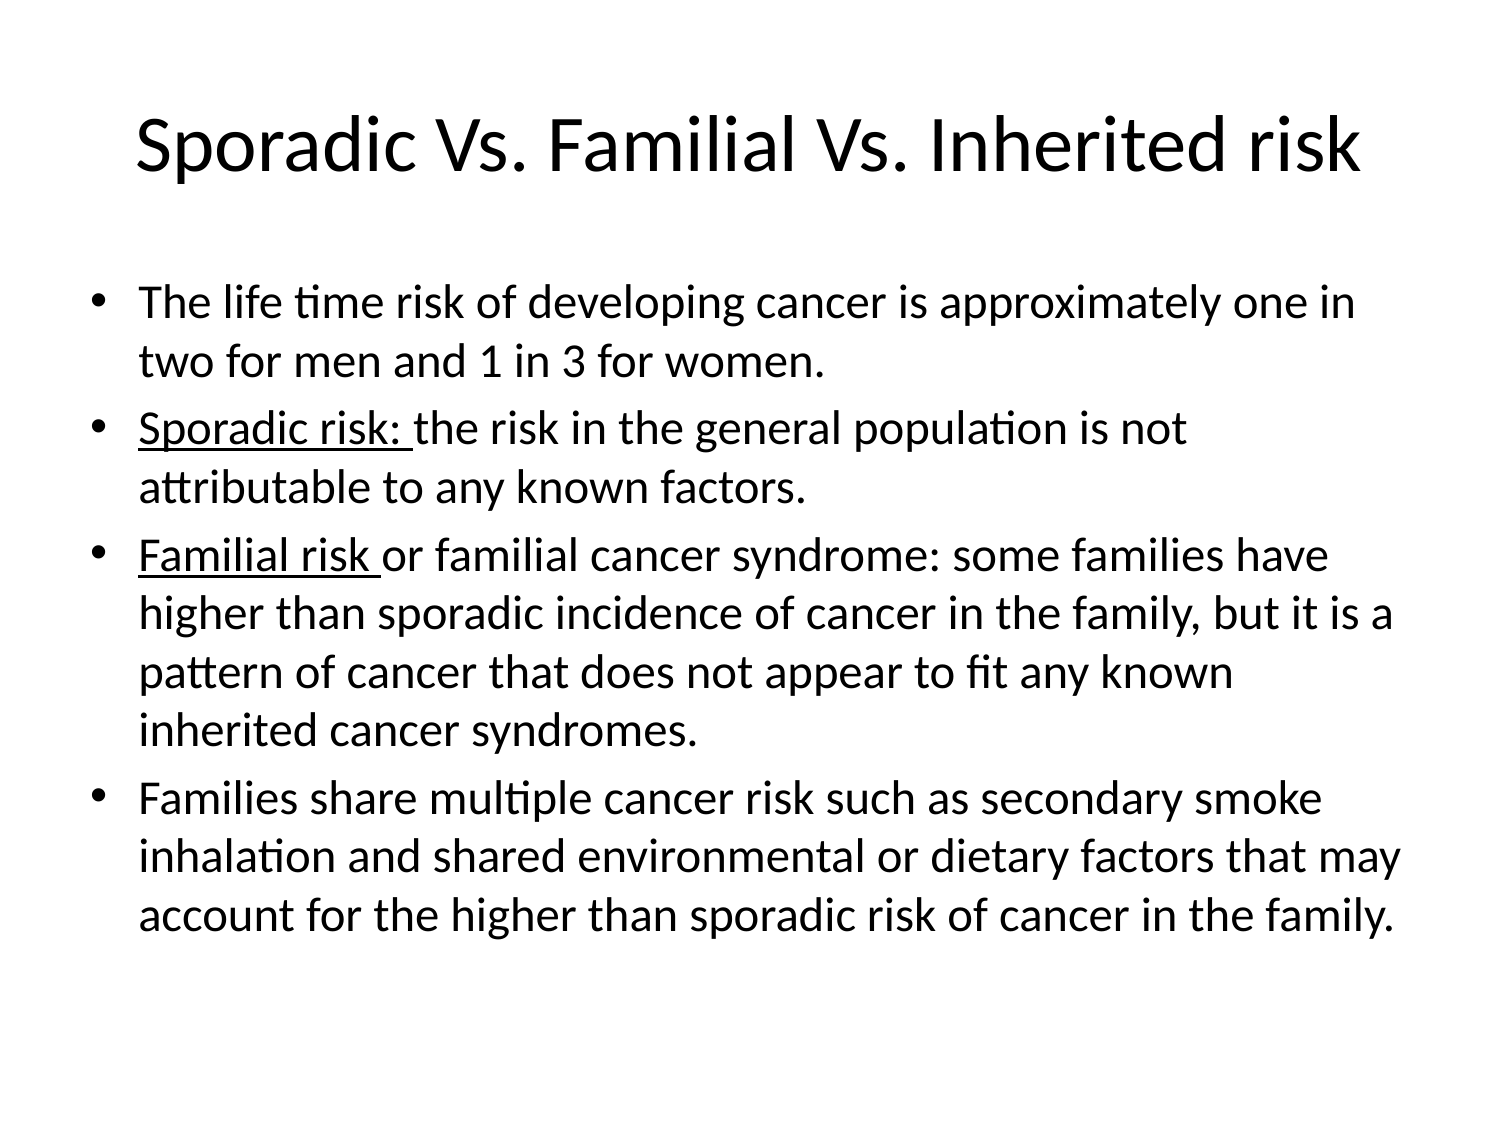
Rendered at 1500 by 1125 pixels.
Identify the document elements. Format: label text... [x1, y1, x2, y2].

title Sporadic Vs. Familial Vs. Inherited risk [75, 45, 1425, 233]
list The life time risk of developing cancer is approximately one in two for men and 1 in 3 for women. Sporadic risk: the risk in the general population is not attributable to any known factors. Familial risk or familial cancer syndrome: some families have higher than sporadic incidence of cancer in the family, but it is a pattern of cancer that does not appear to fit any known inherited cancer syndromes. Families share multiple cancer risk such as secondary smoke inhalation and shared environmental or dietary factors that may account for the higher than sporadic risk of cancer in the family. [75, 262, 1425, 1005]
